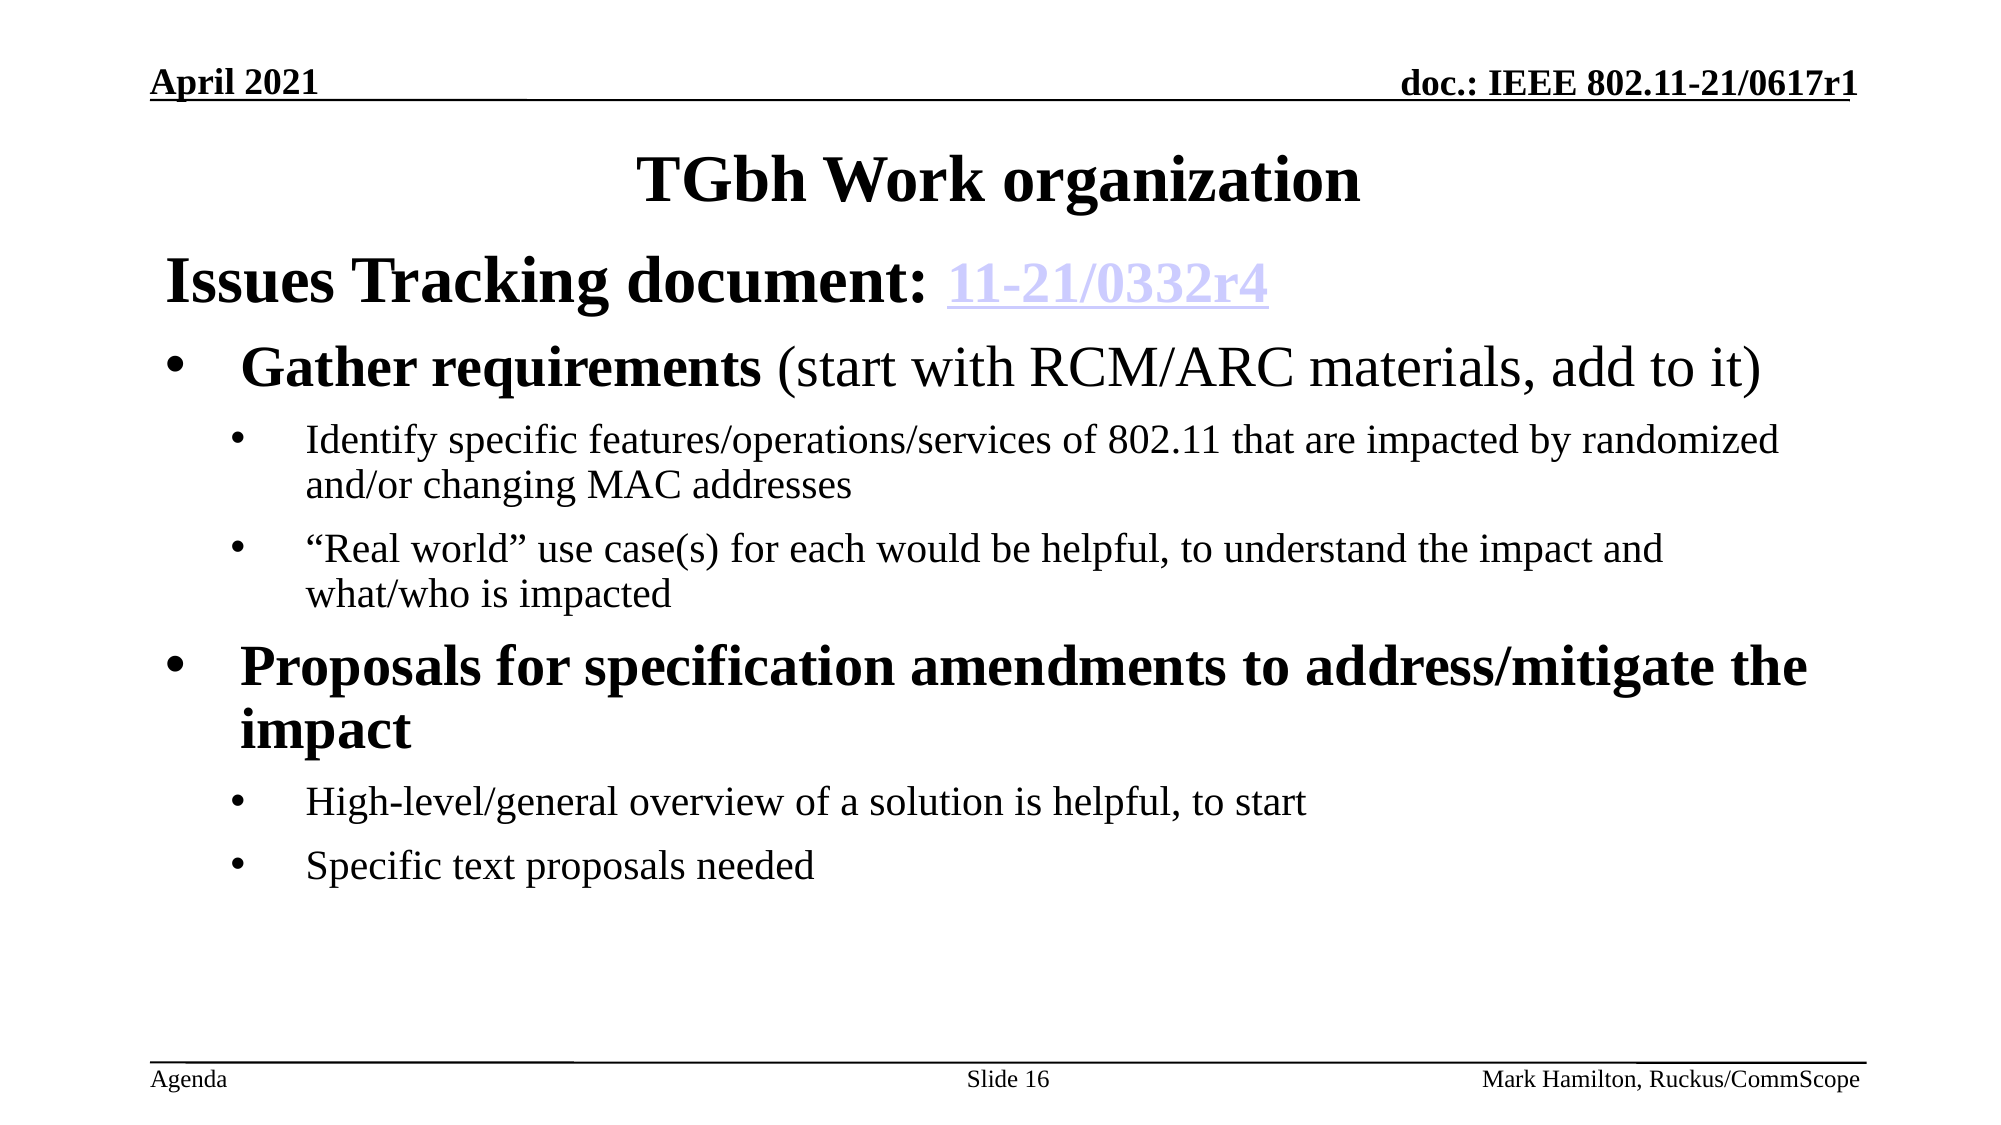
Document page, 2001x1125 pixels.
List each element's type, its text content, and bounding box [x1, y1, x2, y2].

list Issues Tracking document: 11-21/0332r4 Gather requirements (start with RCM/ARC materials, add to it) Identify specific features/operations/services of 802.11 that are impacted by randomized and/or changing MAC addresses “Real world” use case(s) for each would be helpful, to understand the impact and what/who is impacted Proposals for specification amendments to address/mitigate the impact High-level/general overview of a solution is helpful, to start Specific text proposals needed [149, 237, 1850, 913]
title TGbh Work organization [149, 112, 1850, 237]
slide_number Slide 16 [950, 1061, 1067, 1123]
